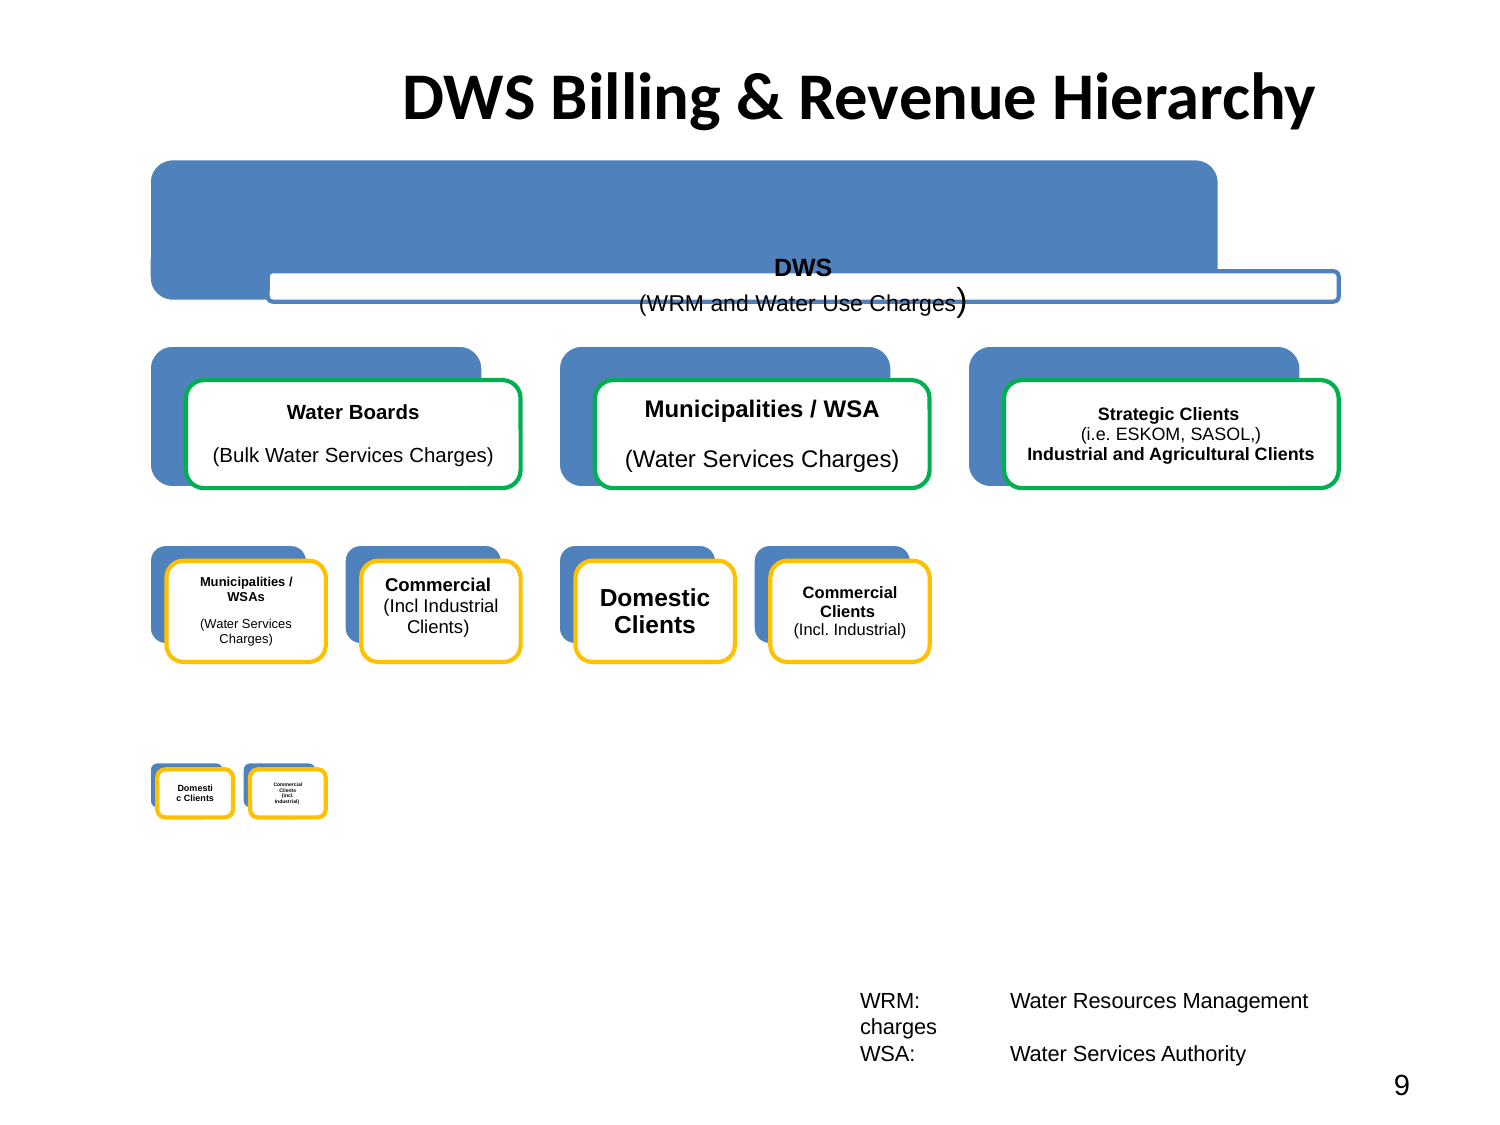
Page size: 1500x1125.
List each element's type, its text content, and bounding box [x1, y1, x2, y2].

text_box WRM: Water Resources Management charges WSA: Water Services Authority [845, 1057, 1402, 1073]
slide_number 9 [1074, 1058, 1425, 1119]
title DWS Billing & Revenue Hierarchy [247, 45, 1488, 158]
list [0, 158, 1488, 1048]
